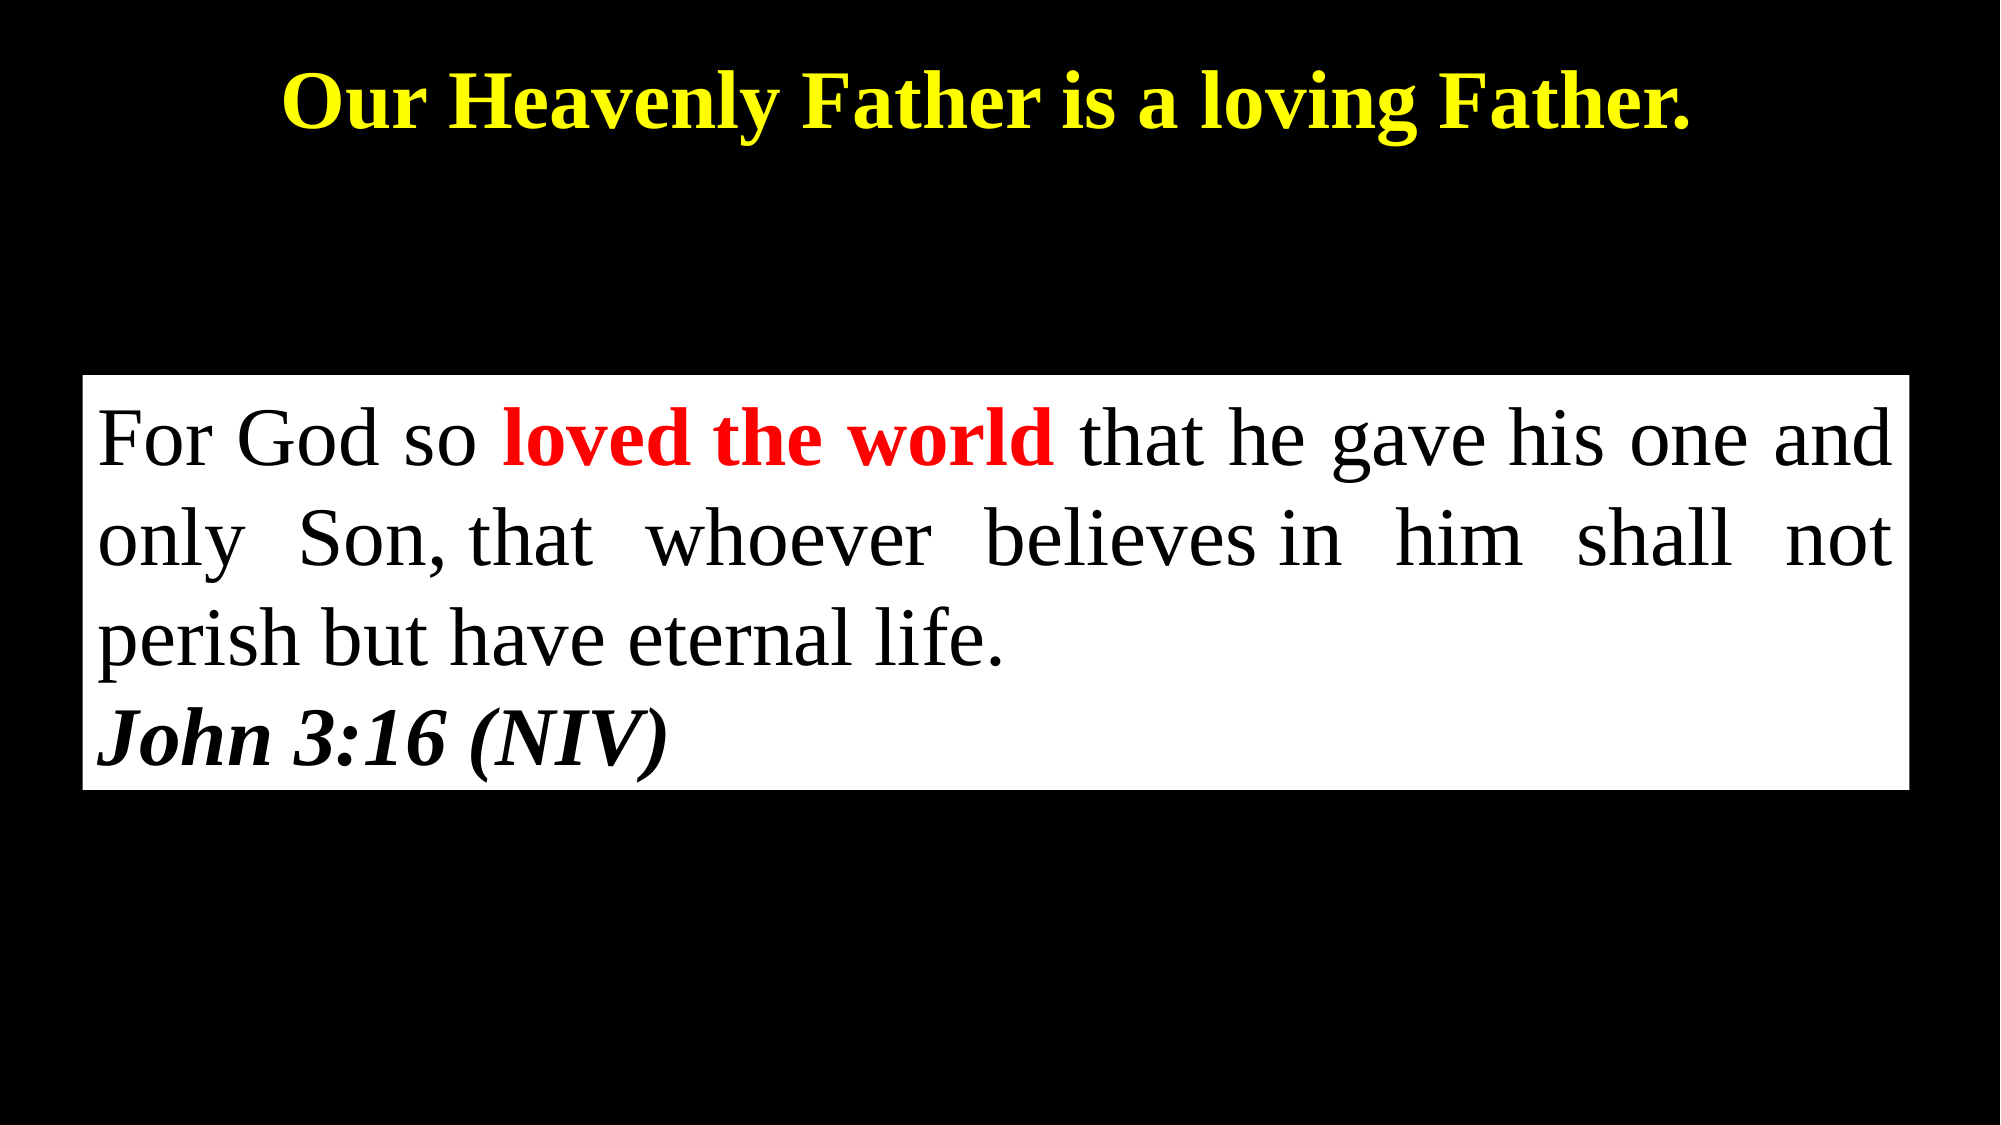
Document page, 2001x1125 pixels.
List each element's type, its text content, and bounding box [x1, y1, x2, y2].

text_box Our Heavenly Father is a loving Father. [265, 38, 1709, 153]
text_box For God so loved the world that he gave his one and only Son, that whoever believes in him shall not perish but have eternal life. John 3:16 (NIV) [82, 375, 1910, 790]
